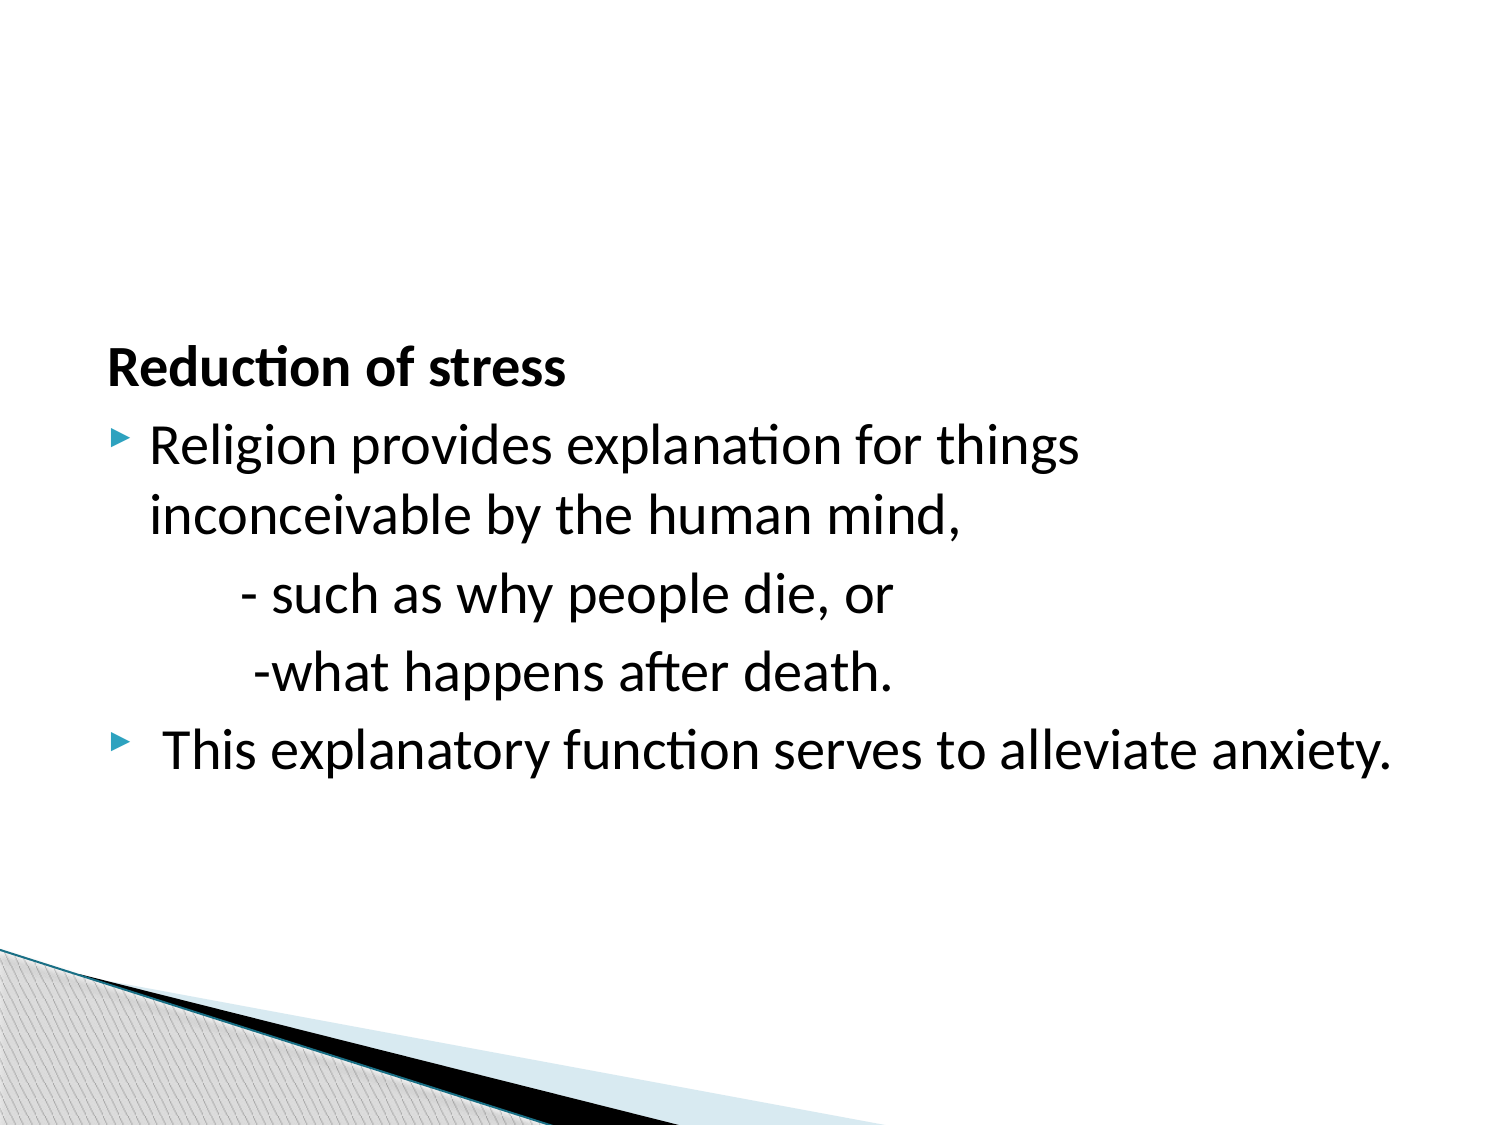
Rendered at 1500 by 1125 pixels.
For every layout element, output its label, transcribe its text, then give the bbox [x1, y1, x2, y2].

list Reduction of stress Religion provides explanation for things inconceivable by the human mind, - such as why people die, or -what happens after death. This explanatory function serves to alleviate anxiety. [75, 243, 1425, 986]
